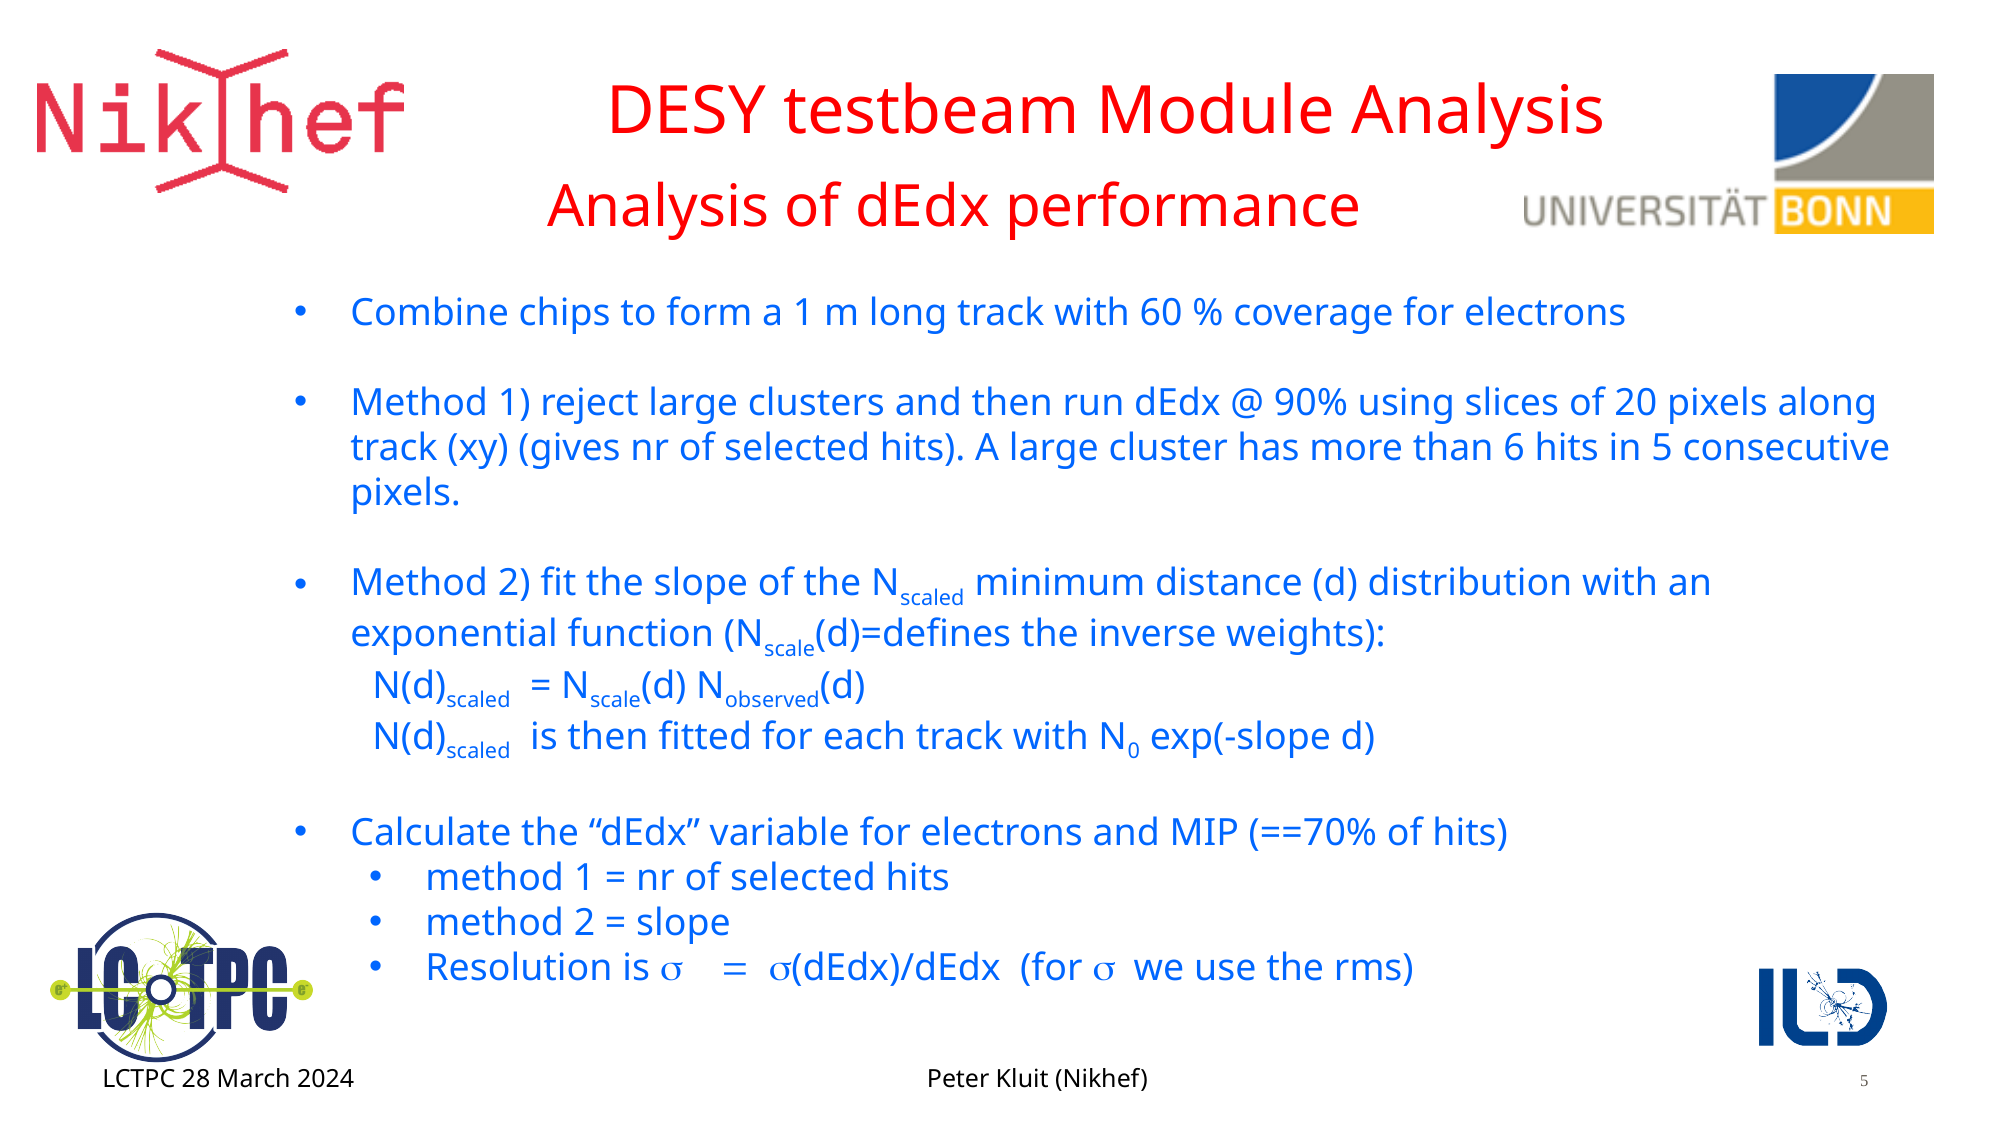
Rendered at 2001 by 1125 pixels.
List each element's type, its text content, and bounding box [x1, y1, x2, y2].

text_box Analysis of dEdx performance [153, 160, 1787, 246]
text_box Combine chips to form a 1 m long track with 60 % coverage for electrons Method 1) reject large clusters and then run dEdx @ 90% using slices of 20 pixels along track (xy) (gives nr of selected hits). A large cluster has more than 6 hits in 5 consecutive pixels. Method 2) fit the slope of the Nscaled minimum distance (d) distribution with an exponential function (Nscale(d)=defines the inverse weights): N(d)scaled = Nscale(d) Nobserved(d) N(d)scaled is then fitted for each track with N0 exp(-slope d) Calculate the “dEdx” variable for electrons and MIP (==70% of hits) method 1 = nr of selected hits method 2 = slope Resolution is s = s(dEdx)/dEdx (for s we use the rms) [279, 280, 1913, 996]
picture [1733, 949, 1913, 1065]
text_box DESY testbeam Module Analysis [591, 59, 1622, 155]
picture [49, 912, 313, 1063]
picture [37, 49, 404, 194]
picture [1524, 74, 1934, 234]
